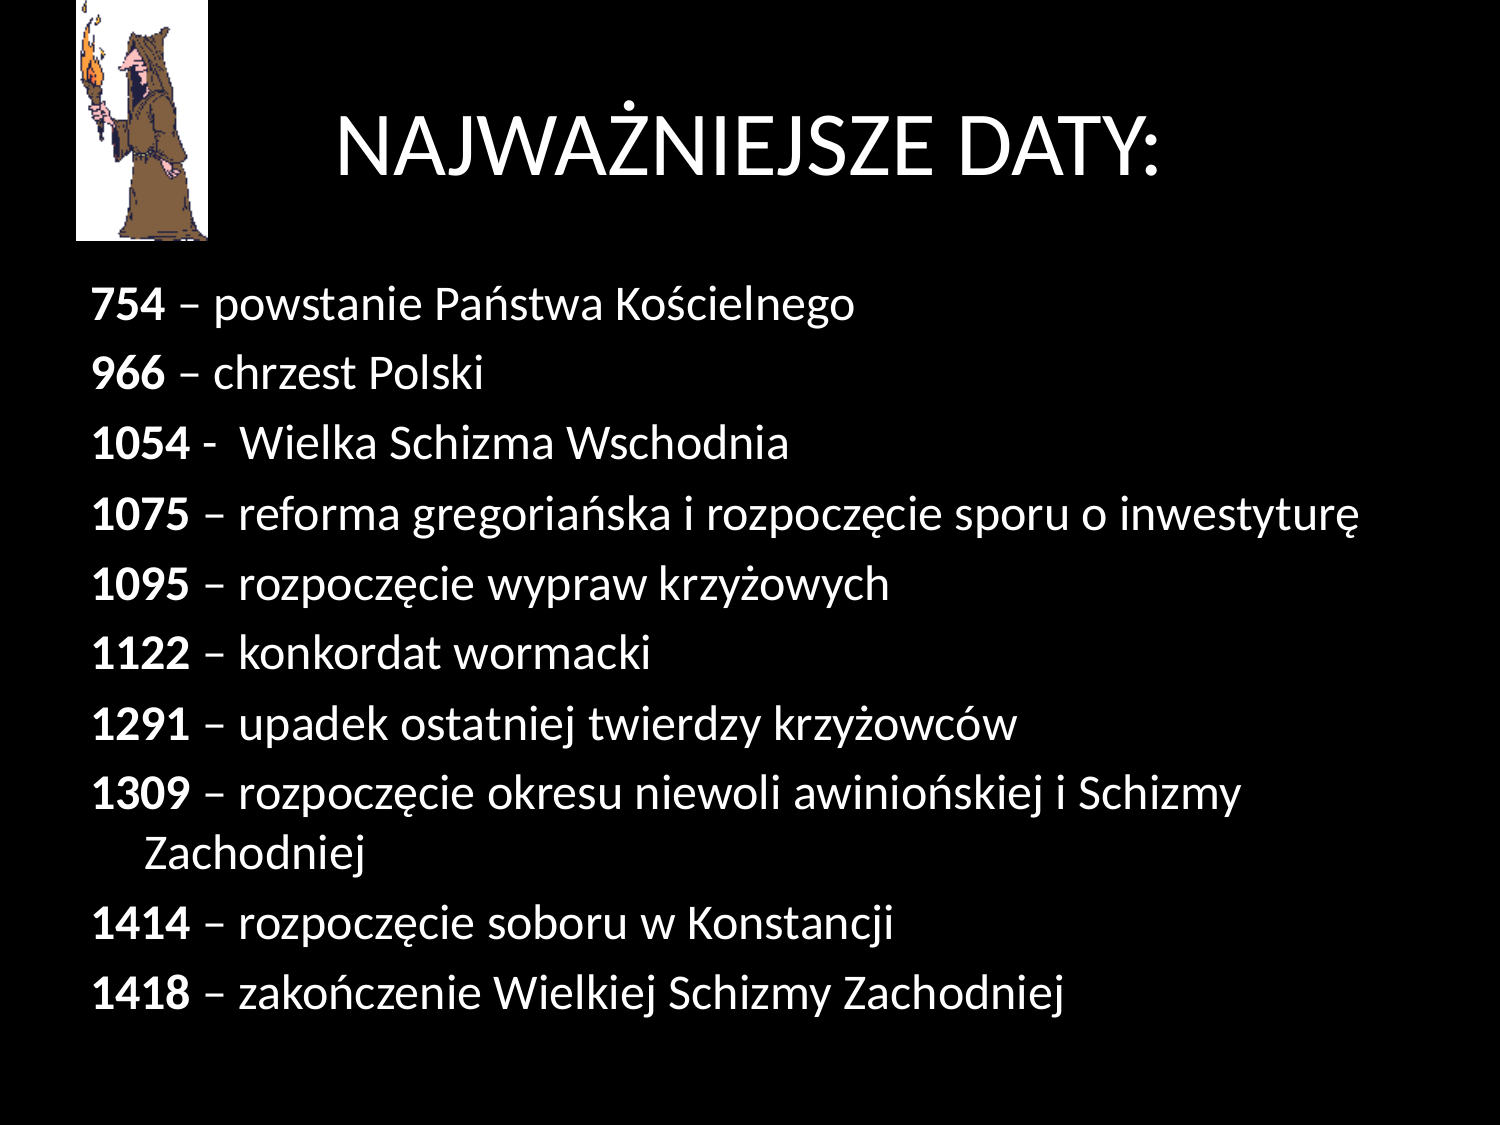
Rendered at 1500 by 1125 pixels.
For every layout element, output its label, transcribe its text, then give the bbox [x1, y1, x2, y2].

picture [76, 0, 209, 241]
list 754 – powstanie Państwa Kościelnego 966 – chrzest Polski 1054 - Wielka Schizma Wschodnia 1075 – reforma gregoriańska i rozpoczęcie sporu o inwestyturę 1095 – rozpoczęcie wypraw krzyżowych 1122 – konkordat wormacki 1291 – upadek ostatniej twierdzy krzyżowców 1309 – rozpoczęcie okresu niewoli awiniońskiej i Schizmy Zachodniej 1414 – rozpoczęcie soboru w Konstancji 1418 – zakończenie Wielkiej Schizmy Zachodniej [75, 262, 1425, 1035]
title NAJWAŻNIEJSZE DATY: [212, 45, 1425, 233]
